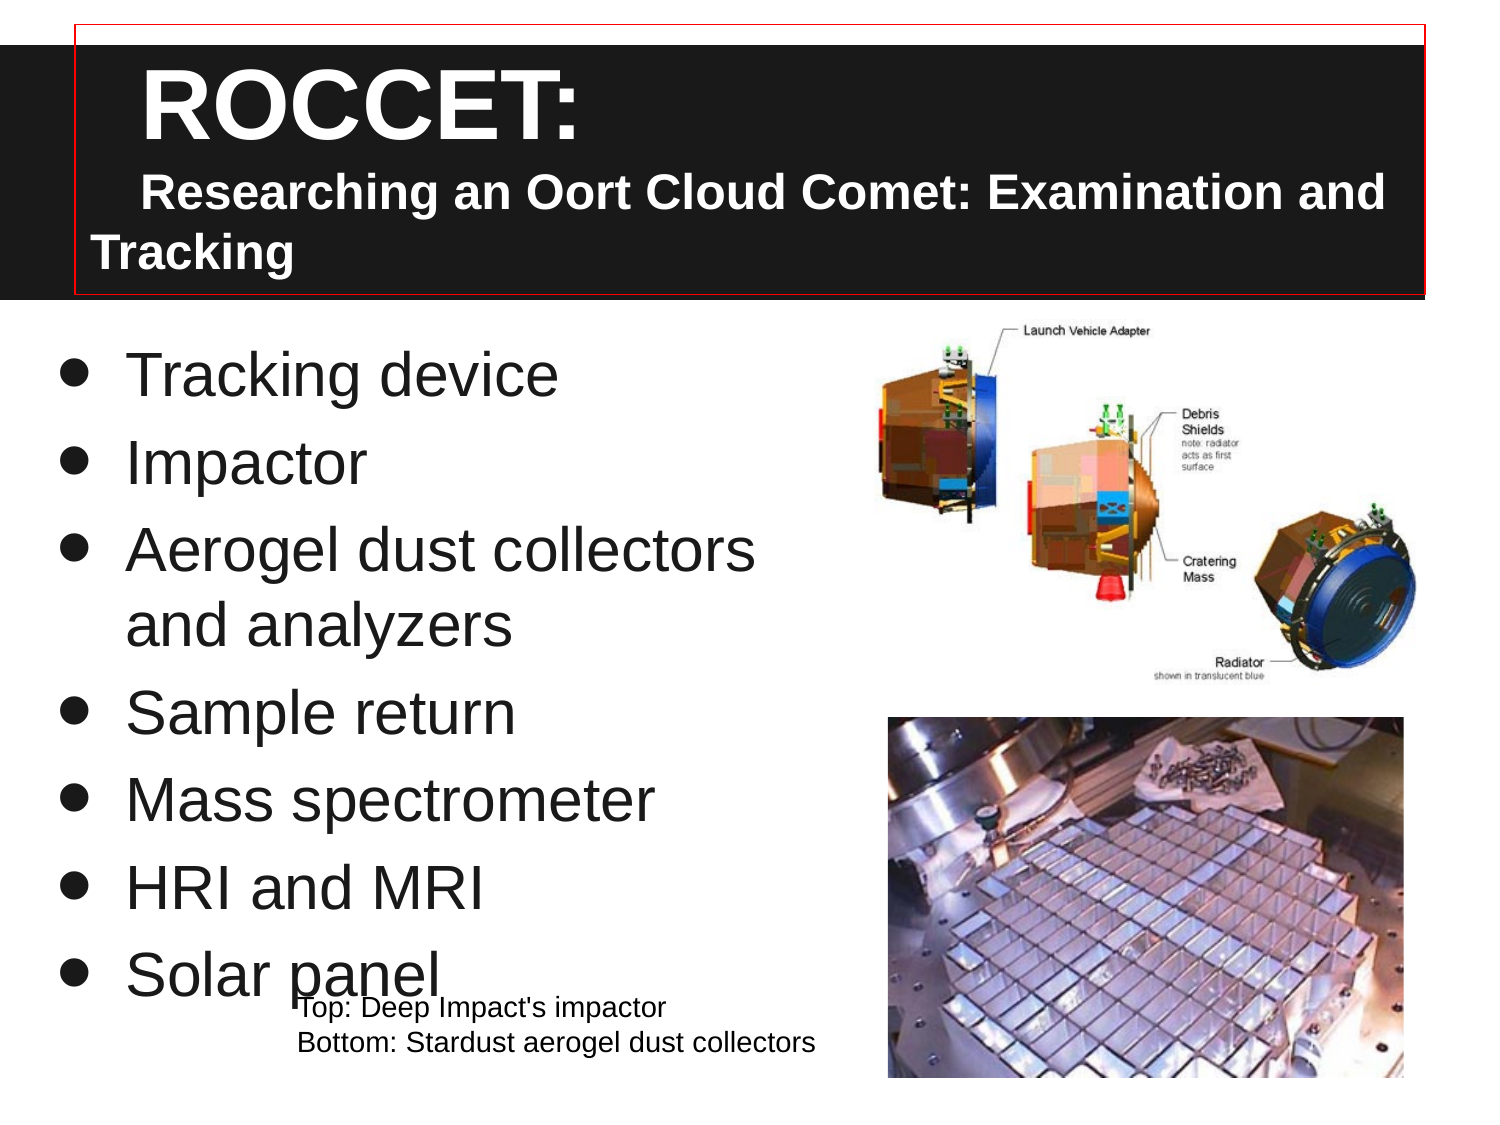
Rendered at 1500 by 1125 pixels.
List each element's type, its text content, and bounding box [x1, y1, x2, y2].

title ROCCET: Researching an Oort Cloud Comet: Examination and Tracking [75, 24, 1425, 295]
text_box [874, 319, 1418, 685]
text_box Top: Deep Impact's impactor Bottom: Stardust aerogel dust collectors [281, 973, 856, 1074]
list Tracking device Impactor Aerogel dust collectors and analyzers Sample return Mass spectrometer HRI and MRI Solar panel [35, 319, 844, 1025]
text_box [887, 717, 1404, 1078]
